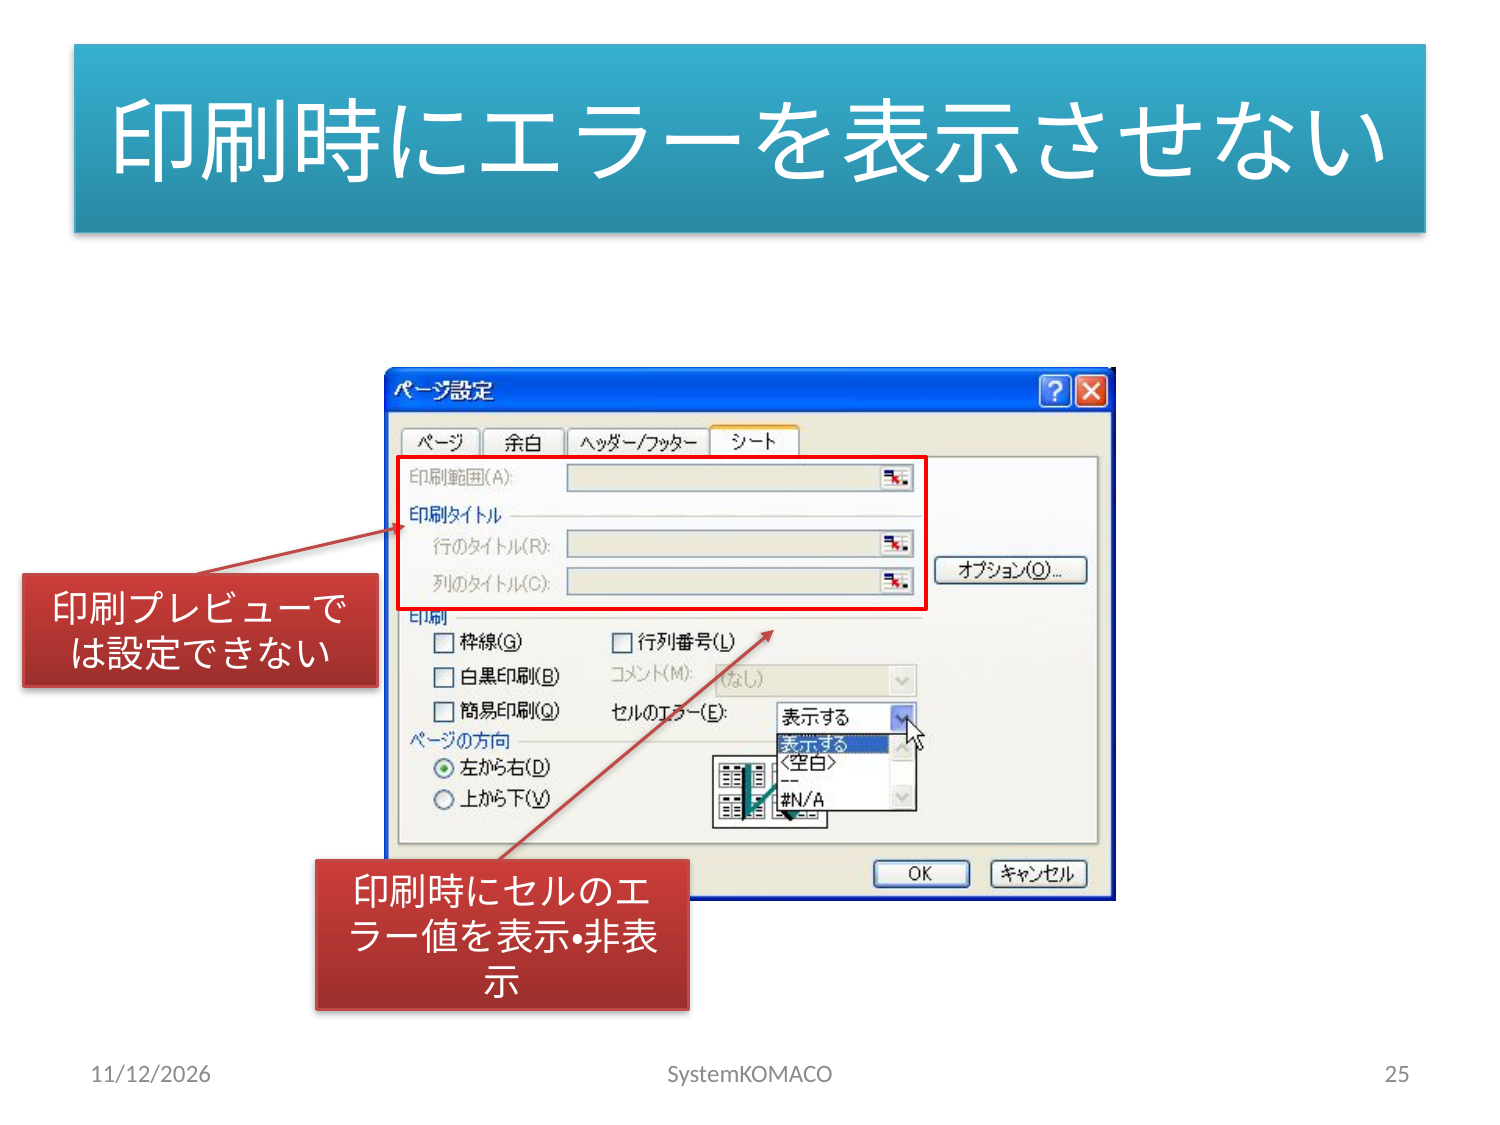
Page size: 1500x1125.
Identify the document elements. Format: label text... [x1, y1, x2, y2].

slide_number 25 [1074, 1042, 1425, 1103]
text_box 印刷プレビューでは設定できない [23, 531, 379, 687]
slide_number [75, 1042, 425, 1103]
title 印刷時にエラーを表示させない [74, 44, 1426, 233]
footer SystemKOMACO [512, 1042, 988, 1103]
text_box 印刷時にセルのエラー値を表示・非表示 [316, 859, 689, 1011]
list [384, 366, 1116, 901]
